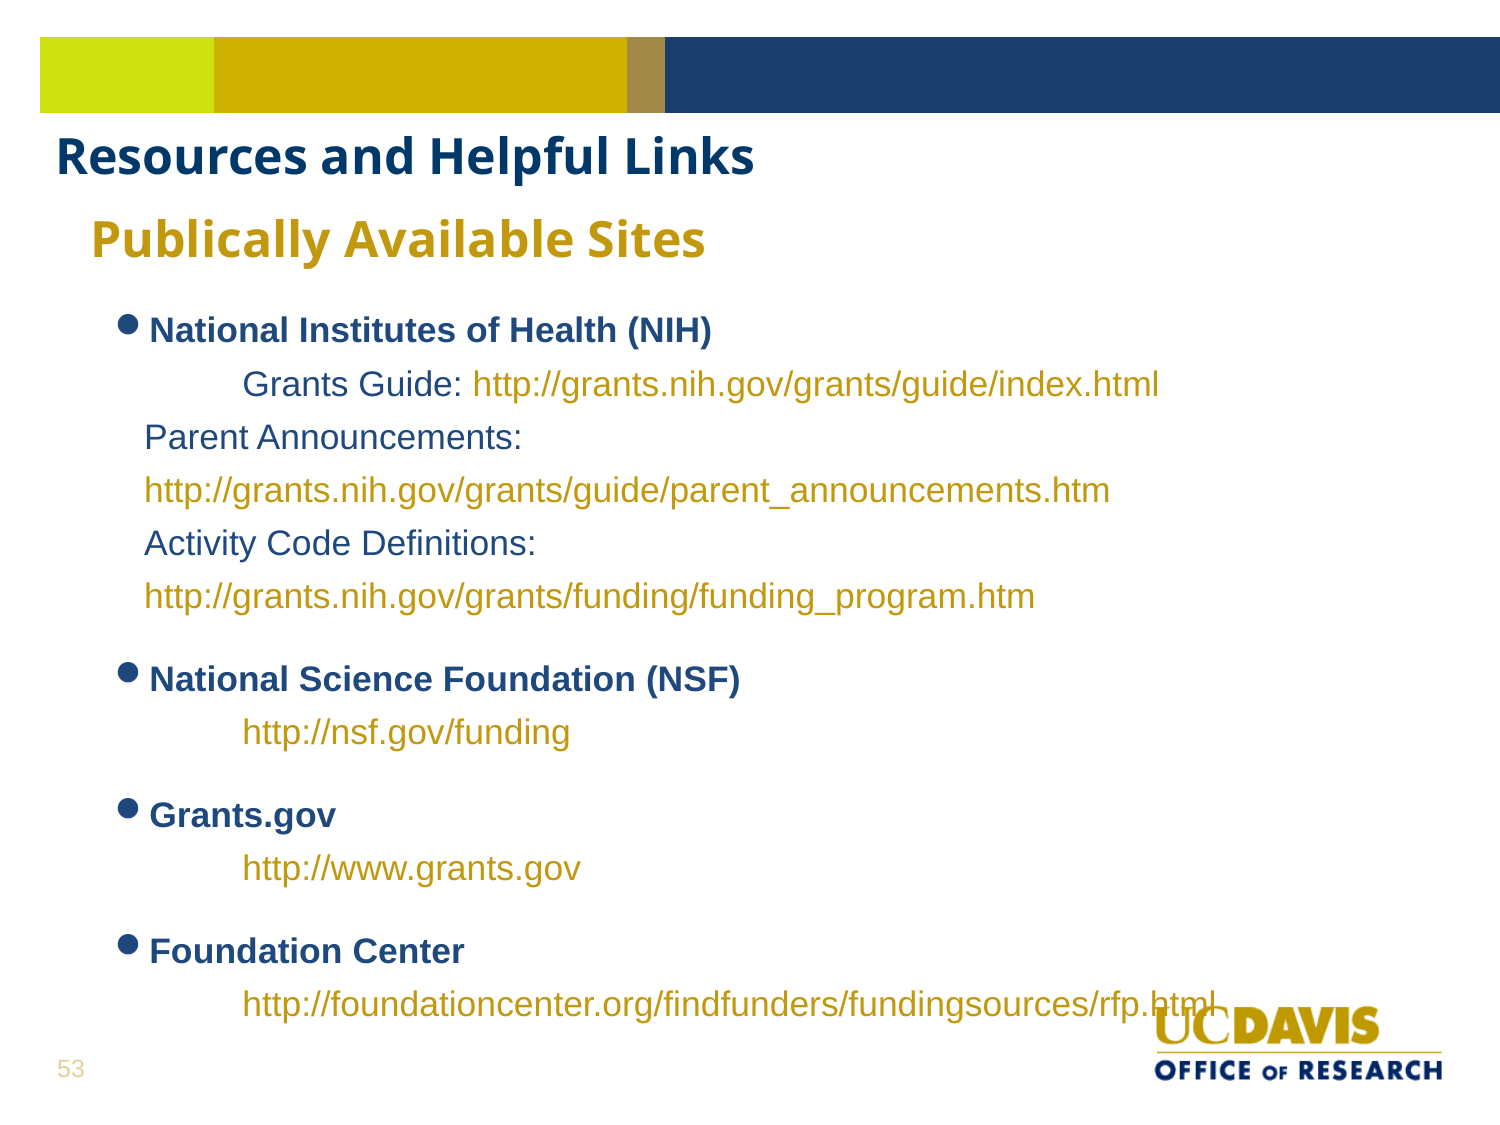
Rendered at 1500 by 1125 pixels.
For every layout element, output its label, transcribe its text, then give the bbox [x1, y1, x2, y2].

subtitle National Institutes of Health (NIH) Grants Guide: http://grants.nih.gov/grants/guide/index.html Parent Announcements: http://grants.nih.gov/grants/guide/parent_announcements.htm Activity Code Definitions: http://grants.nih.gov/grants/funding/funding_program.htm National Science Foundation (NSF) http://nsf.gov/funding Grants.gov http://www.grants.gov Foundation Center http://foundationcenter.org/findfunders/fundingsources/rfp.html [99, 299, 1463, 1040]
picture [1149, 1040, 1450, 1088]
slide_number 53 [24, 1037, 100, 1098]
list Publically Available Sites [75, 200, 1425, 263]
picture [40, 37, 1500, 112]
title Resources and Helpful Links [40, 112, 1500, 198]
